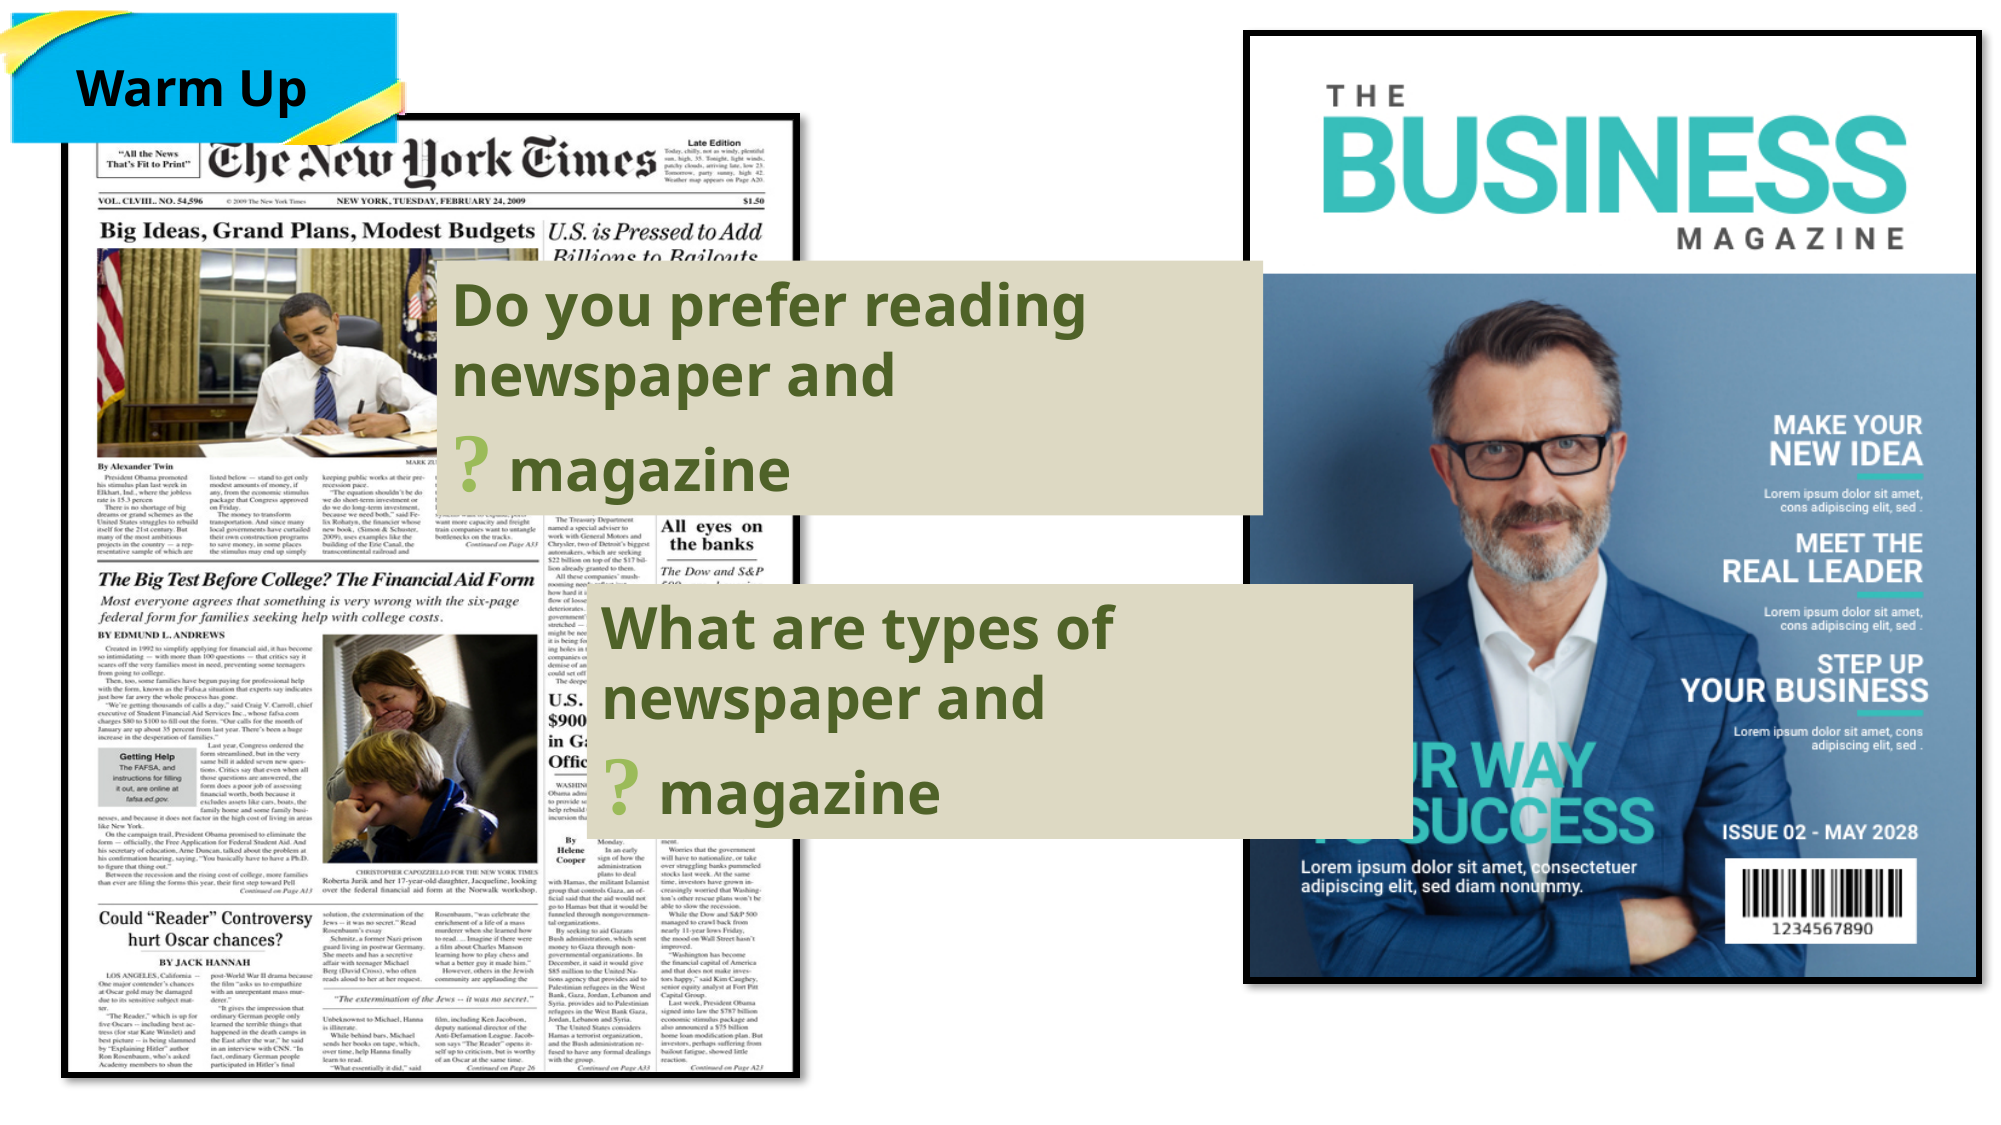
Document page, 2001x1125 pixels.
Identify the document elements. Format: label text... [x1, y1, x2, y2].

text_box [0, 0, 418, 145]
picture [67, 119, 794, 1072]
text_box Do you prefer reading newspaper and magazine ? [794, 260, 1249, 516]
text_box What are types of newspaper and magazine ? [794, 584, 1249, 839]
picture [1249, 36, 1977, 978]
